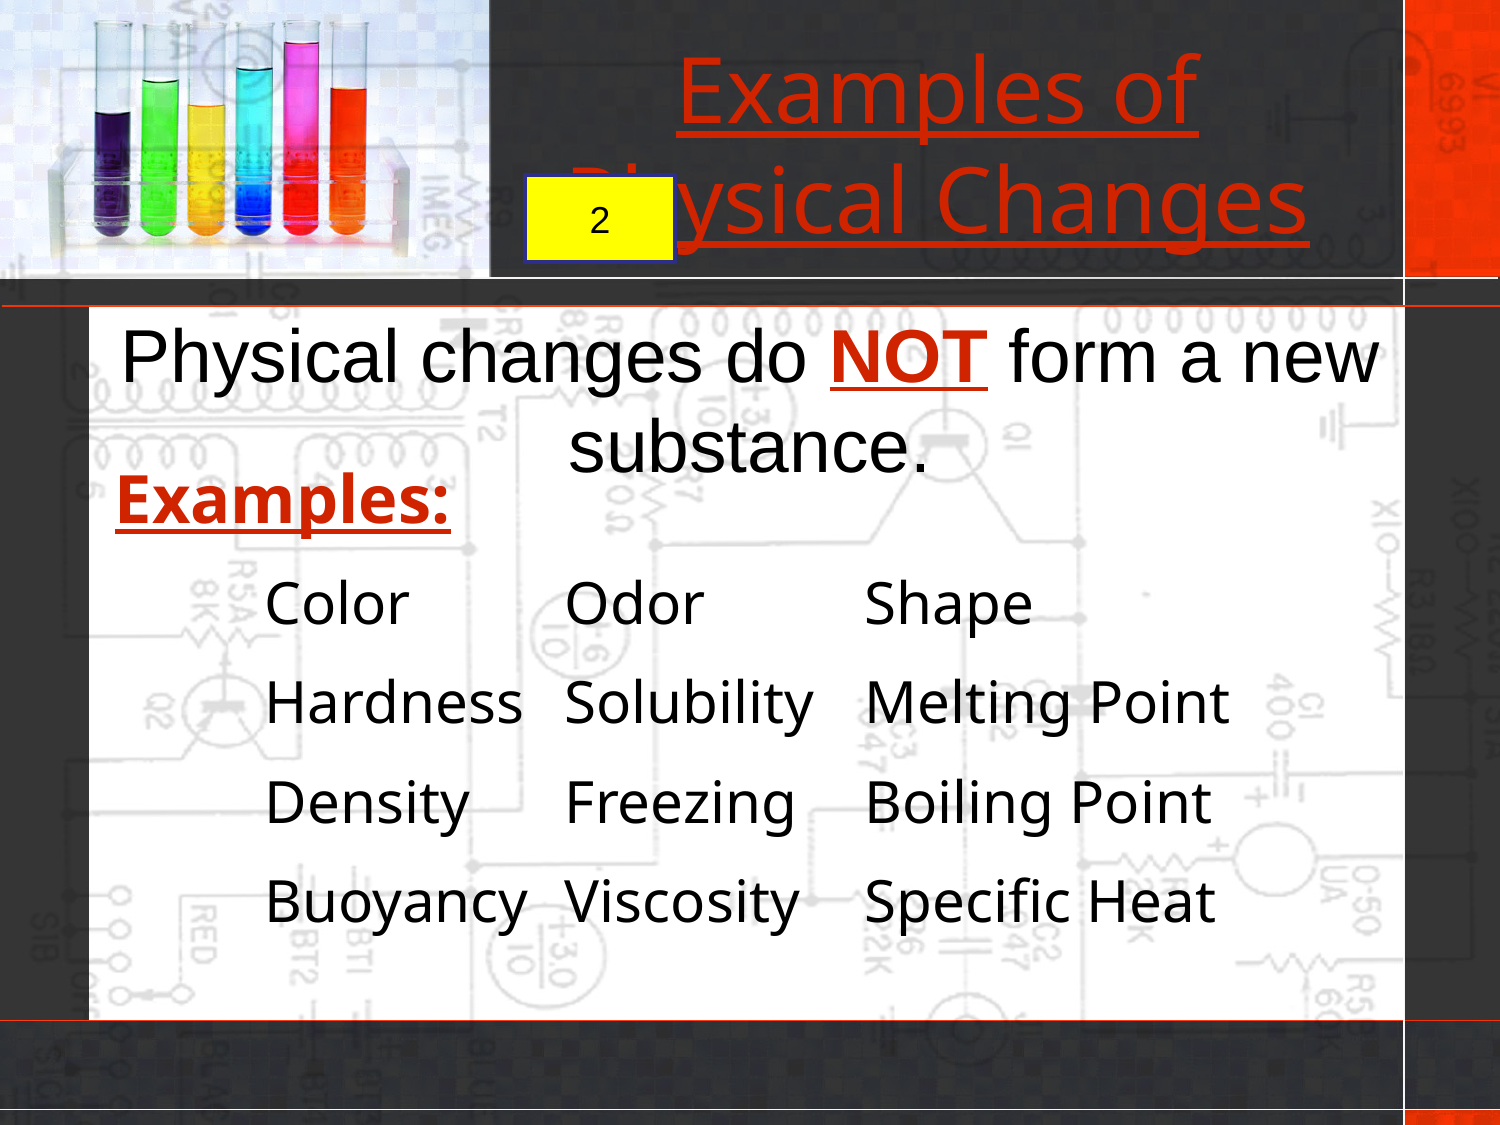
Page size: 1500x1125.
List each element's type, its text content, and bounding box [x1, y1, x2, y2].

picture [0, 0, 1500, 1125]
text_box 2 [523, 173, 677, 264]
text_box Examples of Physical Changes [487, 24, 1388, 260]
text_box Physical changes do NOT form a new substance. [87, 299, 1413, 443]
text_box Examples: Color Odor Shape Hardness Solubility Melting Point Density Freezing Boiling Point Buoyancy Viscosity Specific Heat [99, 449, 1400, 942]
